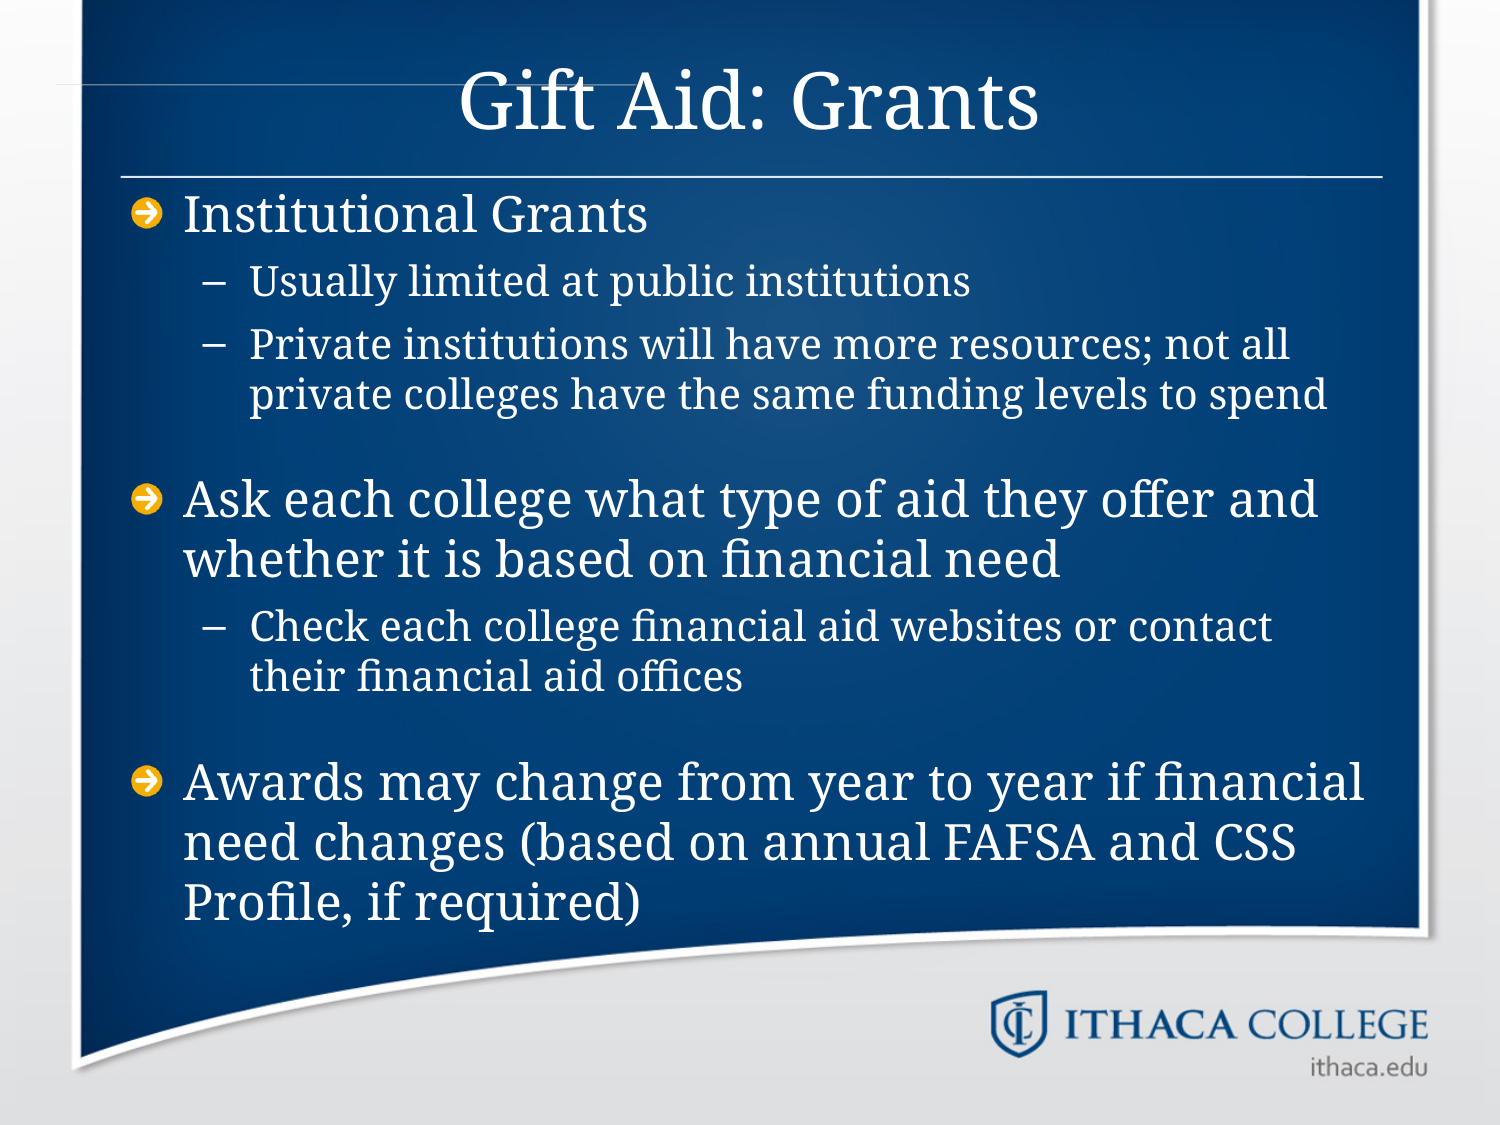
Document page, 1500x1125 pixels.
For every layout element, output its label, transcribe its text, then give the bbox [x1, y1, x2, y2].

title Gift Aid: Grants [75, 42, 1425, 154]
picture [0, 0, 1500, 1125]
list Institutional Grants Usually limited at public institutions Private institutions will have more resources; not all private colleges have the same funding levels to spend Ask each college what type of aid they offer and whether it is based on financial need Check each college financial aid websites or contact their financial aid offices Awards may change from year to year if financial need changes (based on annual FAFSA and CSS Profile, if required) [112, 174, 1388, 1026]
